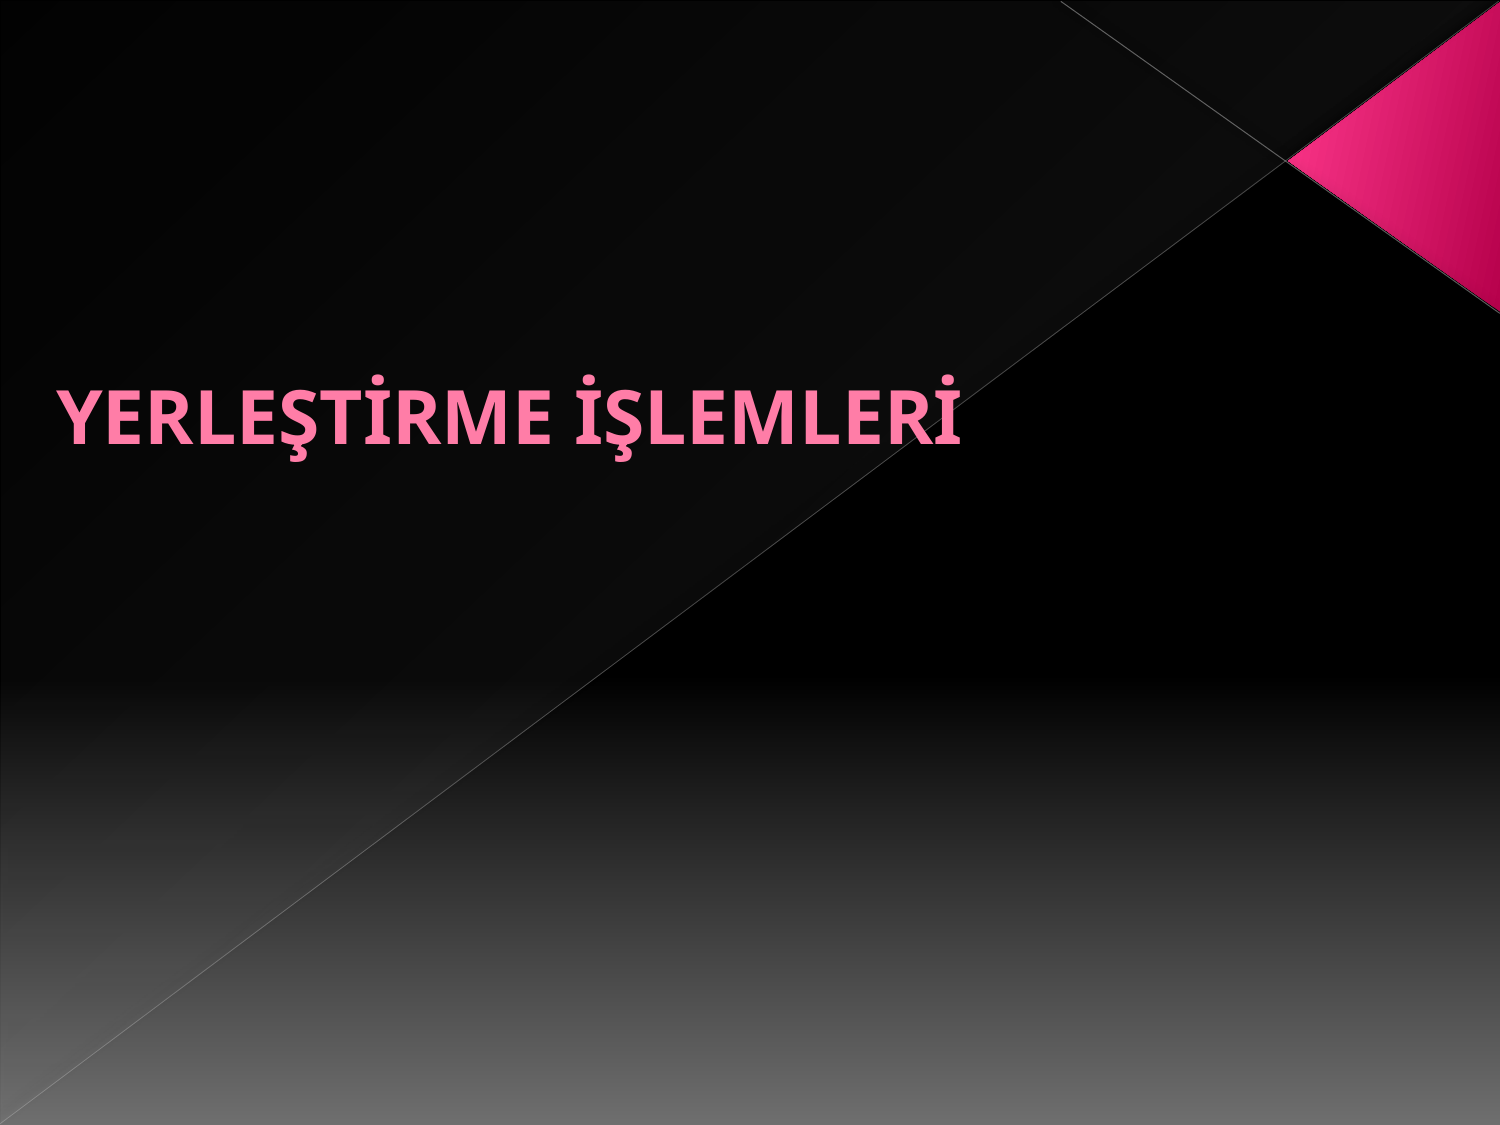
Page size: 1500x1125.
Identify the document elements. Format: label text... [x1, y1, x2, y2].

title YERLEŞTİRME İŞLEMLERİ [41, 302, 1229, 527]
